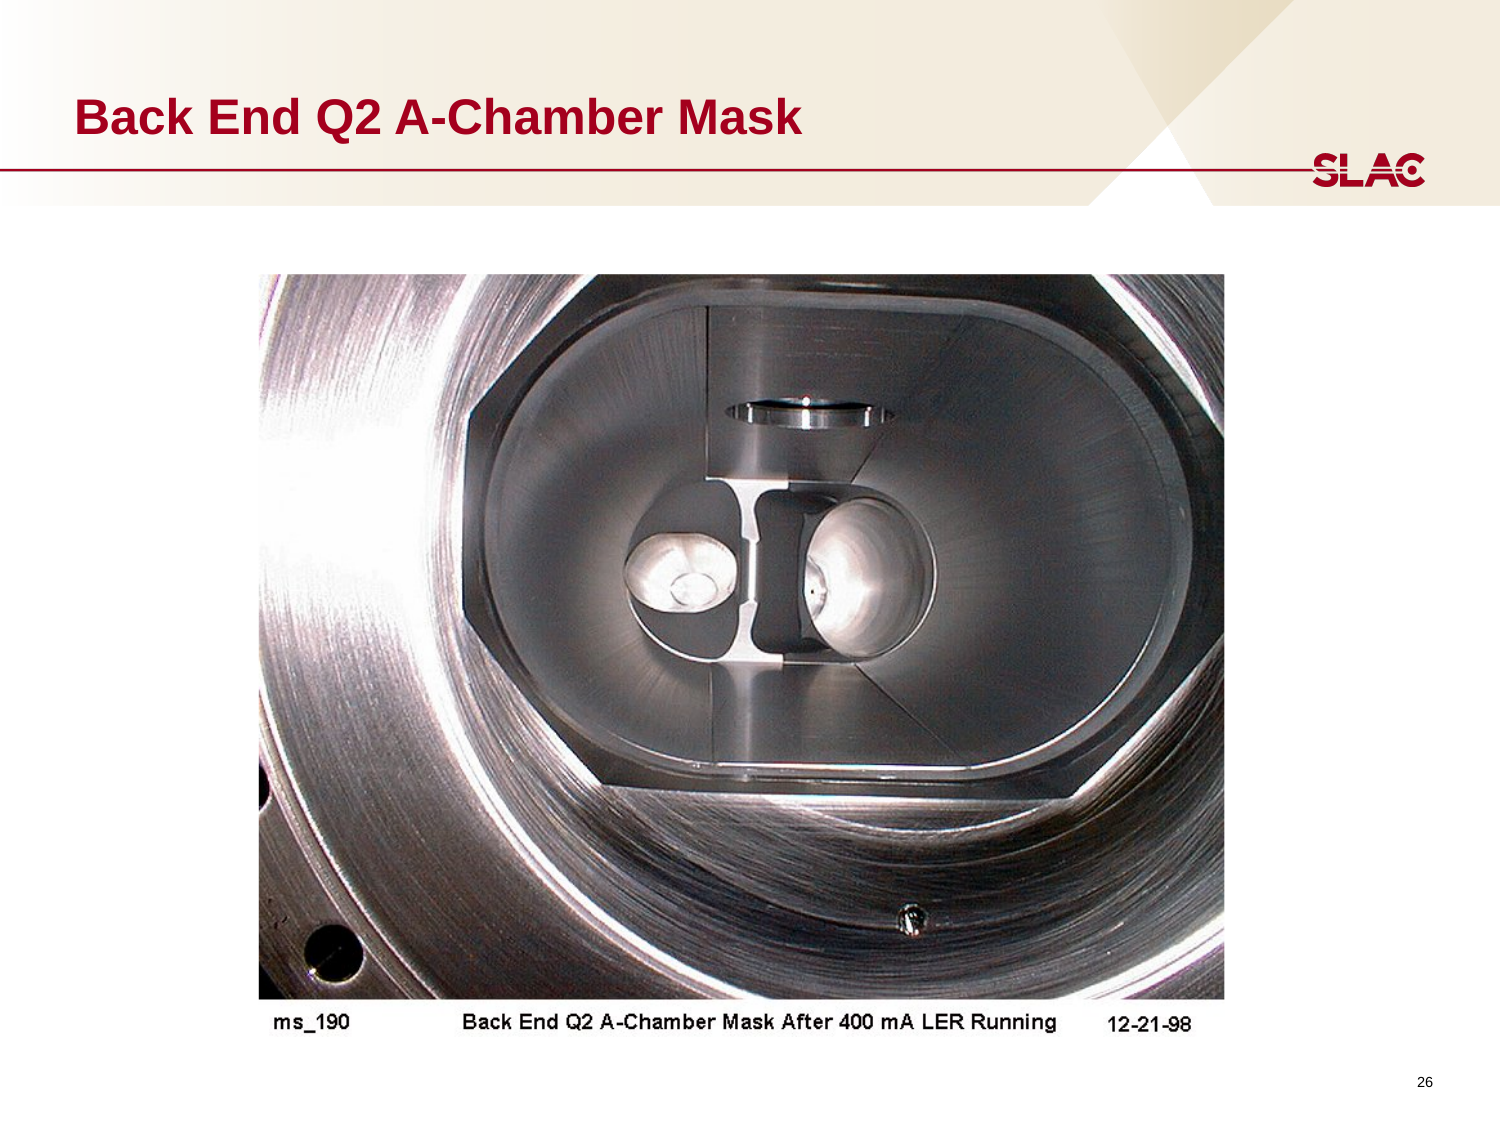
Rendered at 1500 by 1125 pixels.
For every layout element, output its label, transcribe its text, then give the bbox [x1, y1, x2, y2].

title Back End Q2 A-Chamber Mask [74, 21, 1404, 145]
slide_number 26 [1405, 1036, 1458, 1125]
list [250, 273, 1227, 1037]
picture [0, 0, 1500, 206]
